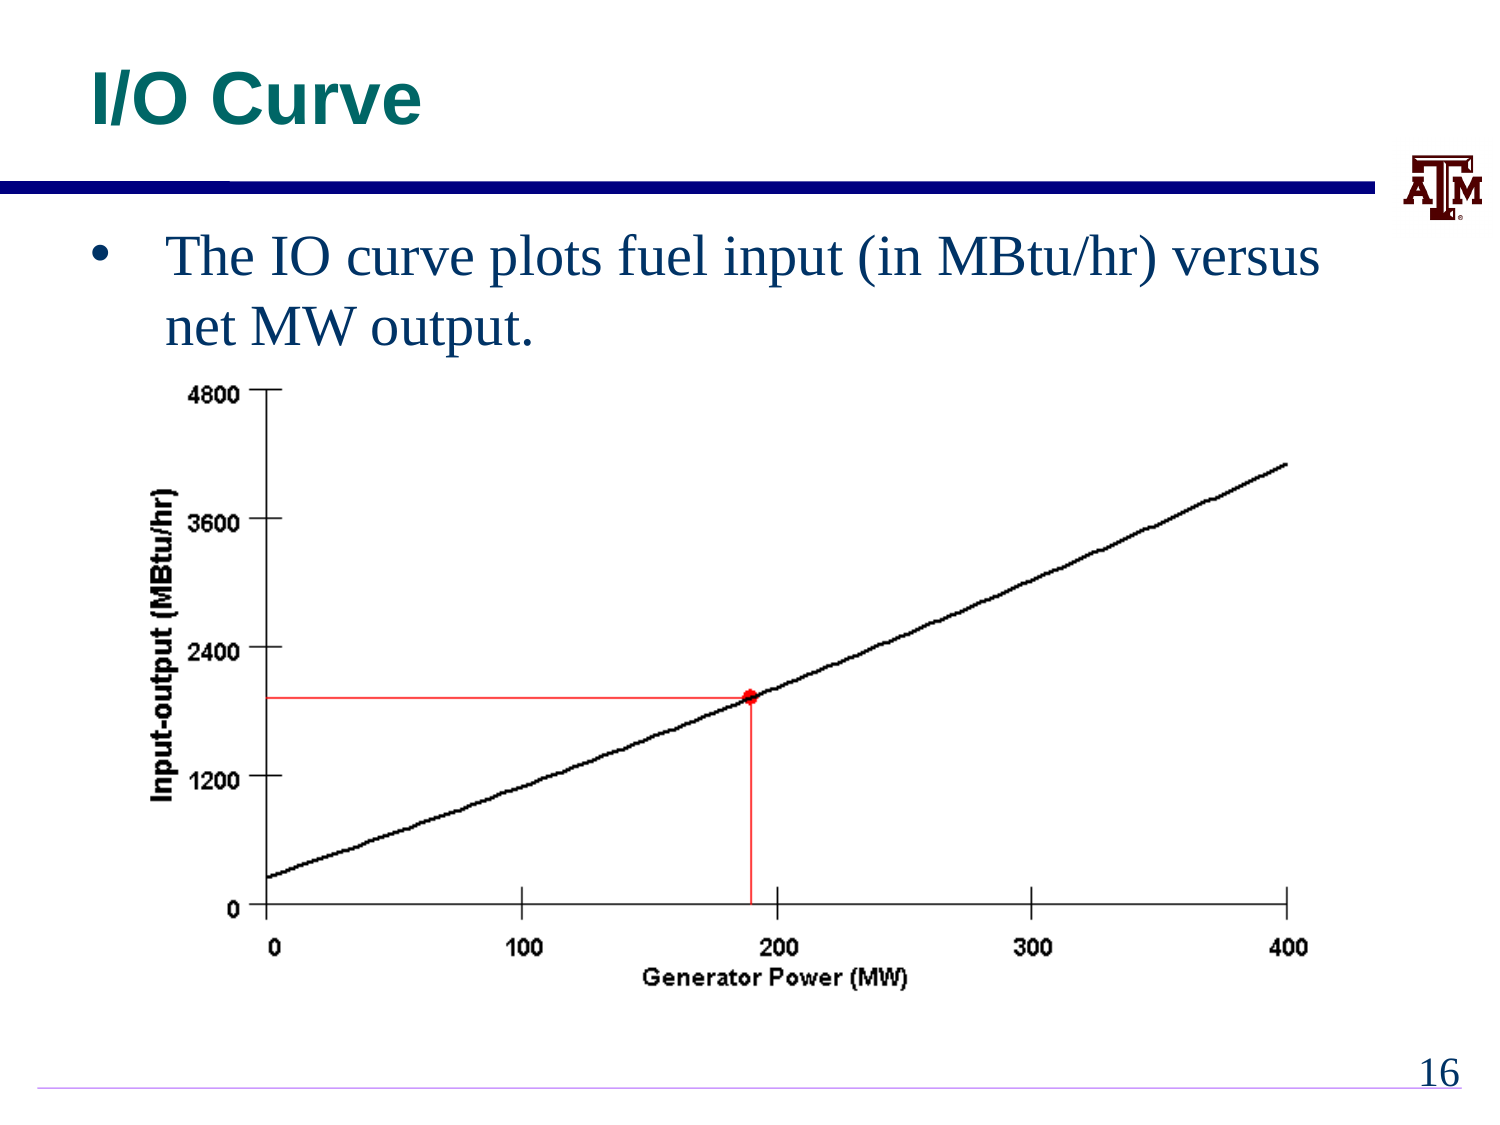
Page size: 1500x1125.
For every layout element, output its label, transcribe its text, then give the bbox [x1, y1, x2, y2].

text_box 15 [1162, 1037, 1475, 1113]
picture [149, 374, 1338, 1014]
picture [1392, 137, 1493, 238]
list The IO curve plots fuel input (in MBtu/hr) versus net MW output. [74, 209, 1363, 373]
title I/O Curve [74, 12, 1388, 188]
